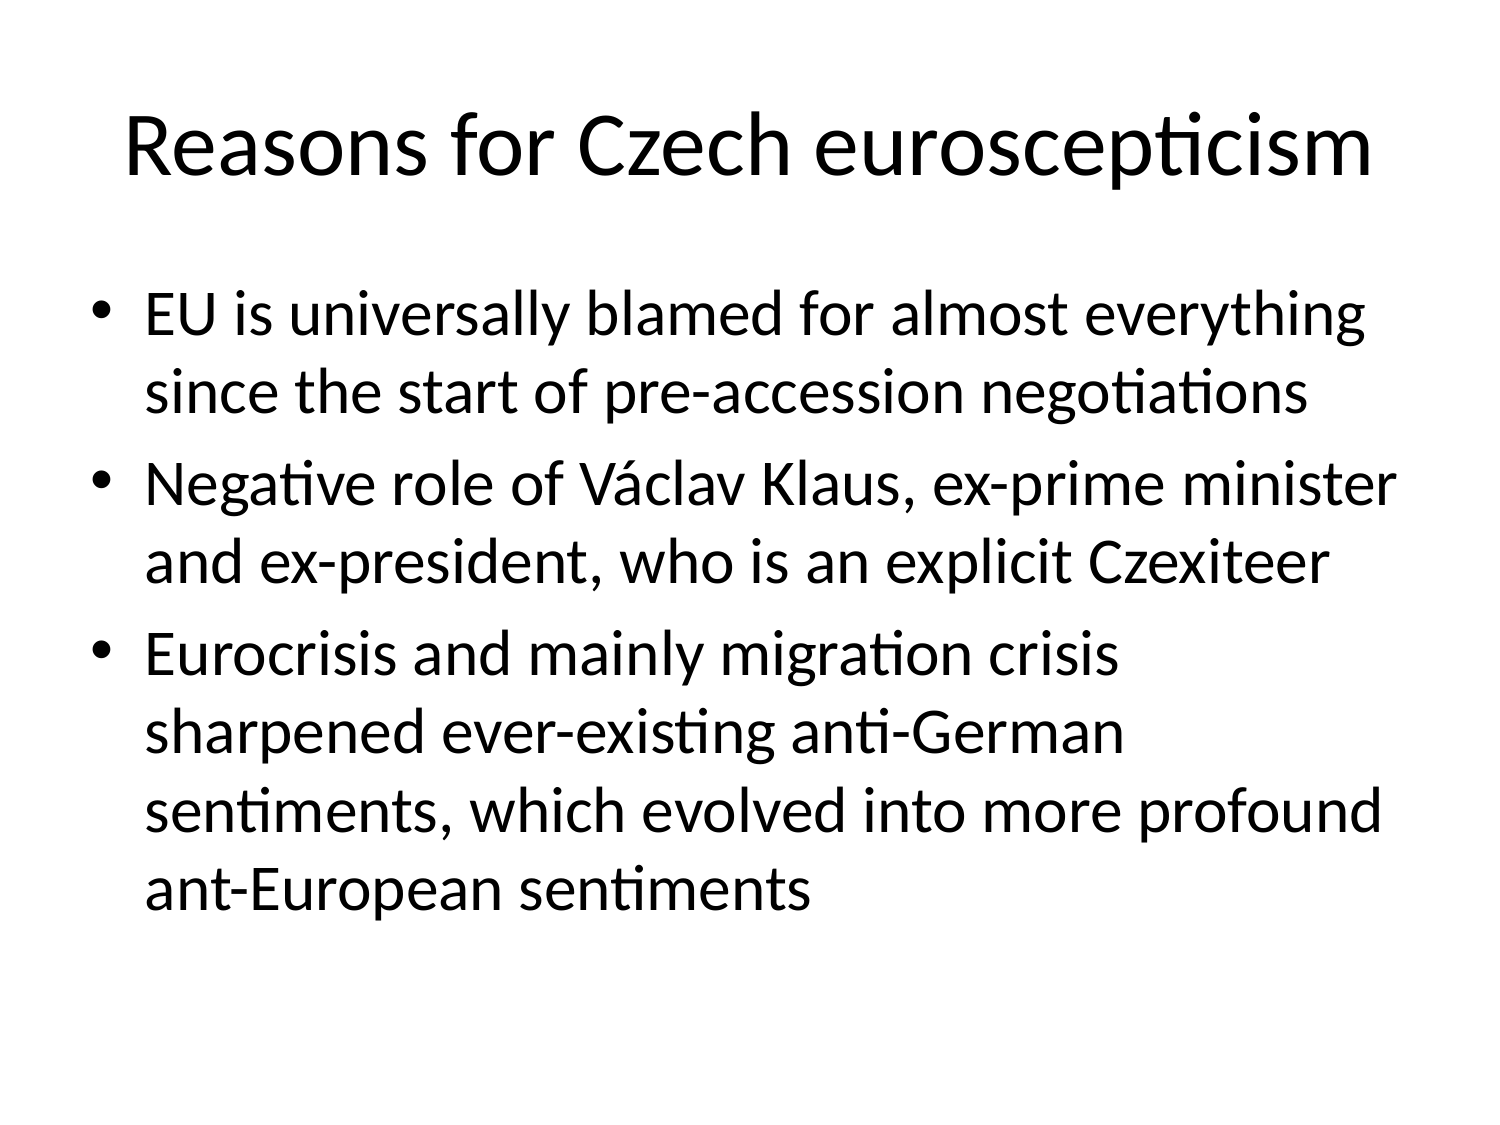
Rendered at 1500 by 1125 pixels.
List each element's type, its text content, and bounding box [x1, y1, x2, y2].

title Reasons for Czech euroscepticism [75, 45, 1425, 233]
list EU is universally blamed for almost everything since the start of pre-accession negotiations Negative role of Václav Klaus, ex-prime minister and ex-president, who is an explicit Czexiteer Eurocrisis and mainly migration crisis sharpened ever-existing anti-German sentiments, which evolved into more profound ant-European sentiments [75, 262, 1425, 1005]
